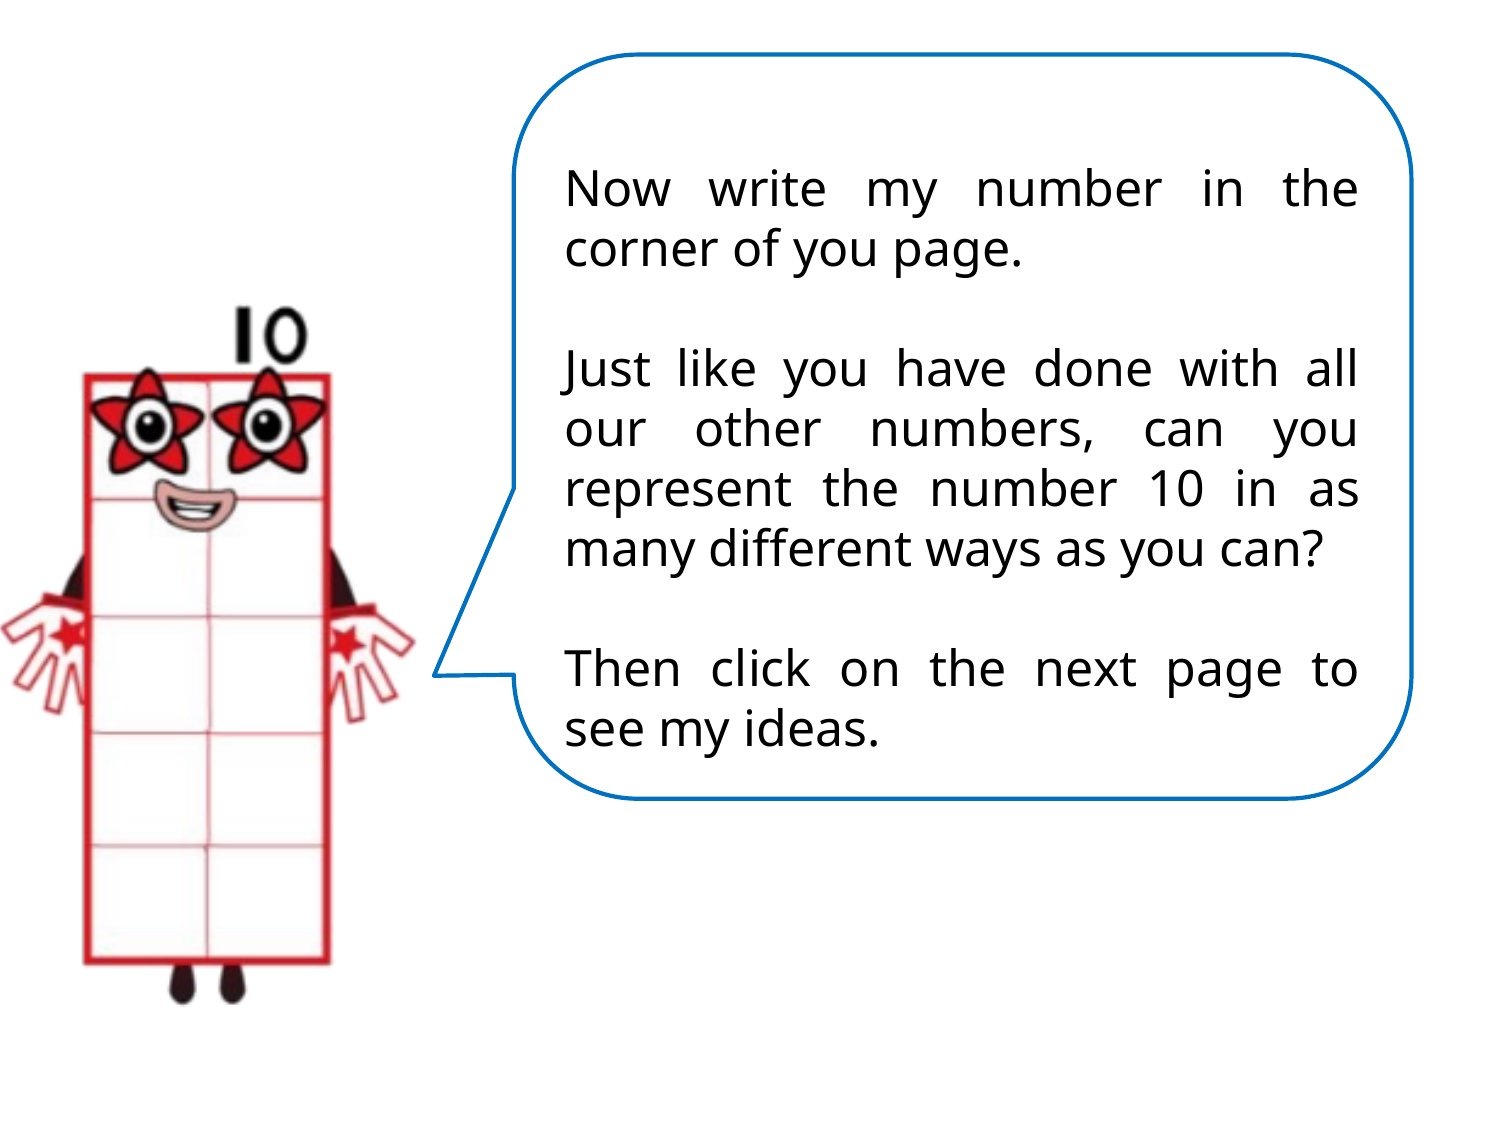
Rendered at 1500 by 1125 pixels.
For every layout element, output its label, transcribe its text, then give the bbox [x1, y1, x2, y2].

picture [0, 302, 426, 1023]
text_box Now write my number in the corner of you page. Just like you have done with all our other numbers, can you represent the number 10 in as many different ways as you can? Then click on the next page to see my ideas. [432, 52, 1414, 801]
